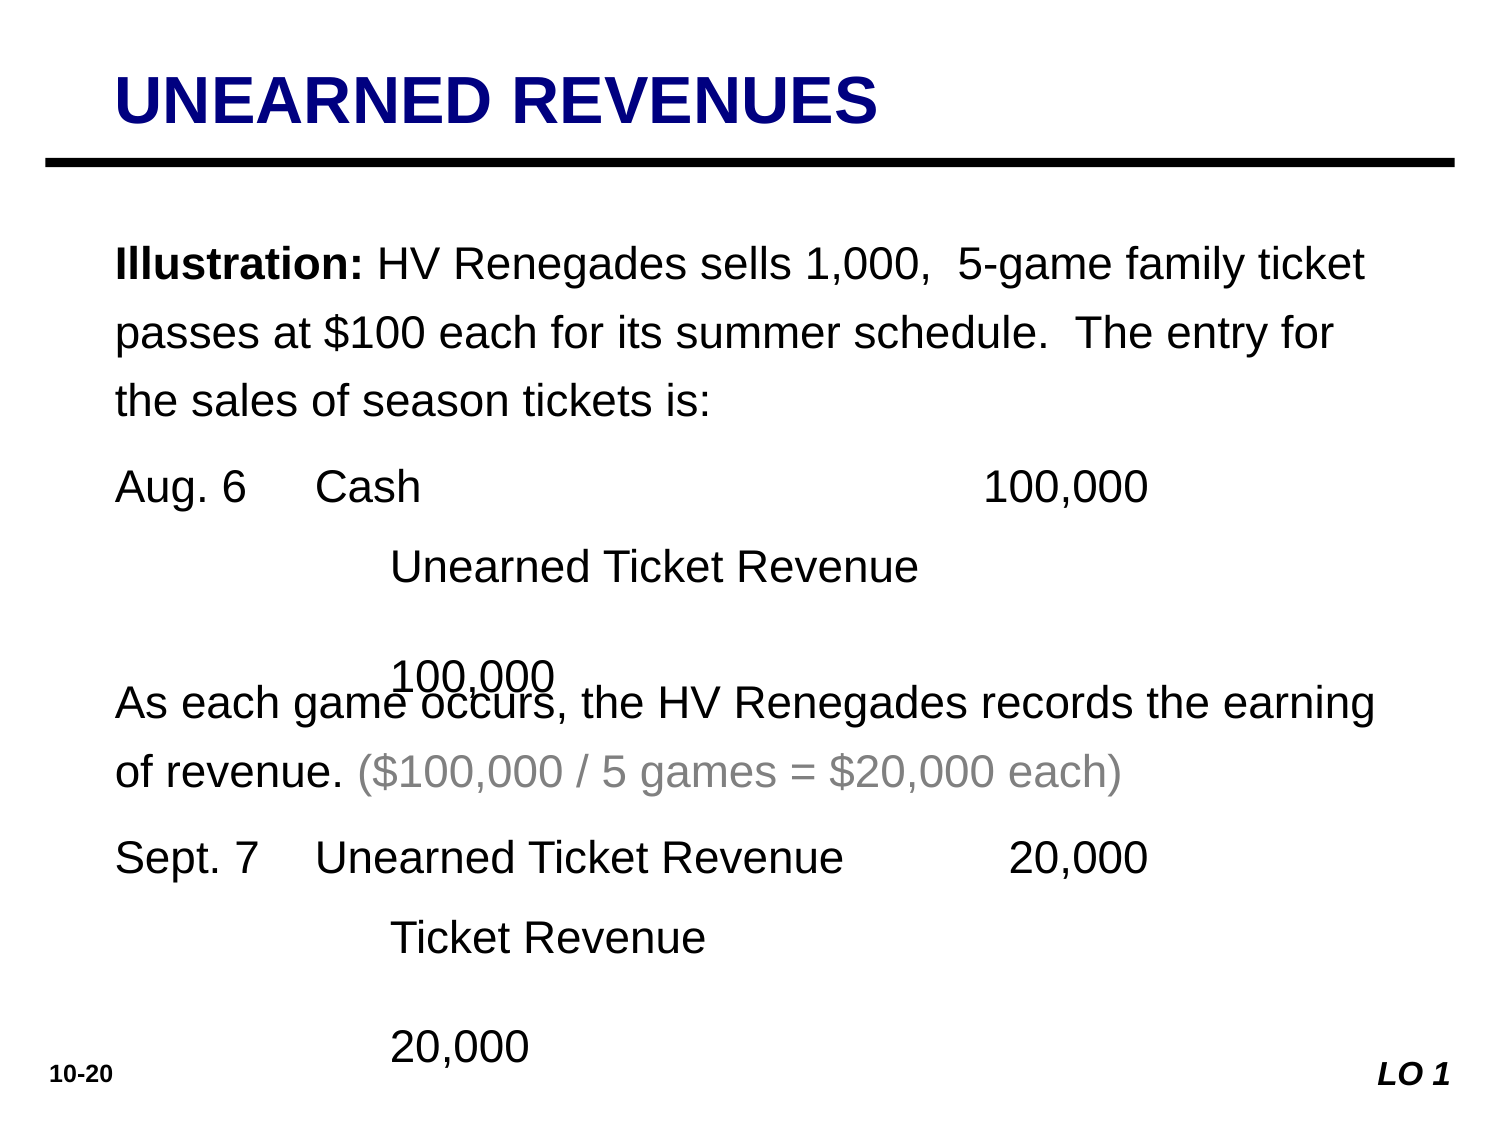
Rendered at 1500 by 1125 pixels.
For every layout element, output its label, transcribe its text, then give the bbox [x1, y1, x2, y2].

text_box LO 1 [1350, 1044, 1475, 1100]
text_box Illustration: HV Renegades sells 1,000, 5-game family ticket passes at $100 each for its summer schedule. The entry for the sales of season tickets is: [99, 212, 1425, 434]
text_box Unearned Ticket Revenue 20,000 [338, 819, 1388, 890]
text_box As each game occurs, the HV Renegades records the earning of revenue. ($100,000 / 5 games = $20,000 each) [99, 651, 1425, 804]
text_box UNEARNED REVENUES [99, 50, 1450, 142]
text_box Ticket Revenue 20,000 [300, 899, 1388, 1080]
text_box Aug. 6 [99, 449, 300, 520]
text_box Unearned Ticket Revenue 100,000 [300, 529, 1388, 651]
text_box Cash 100,000 [300, 449, 1388, 520]
text_box Sept. 7 [99, 819, 338, 890]
